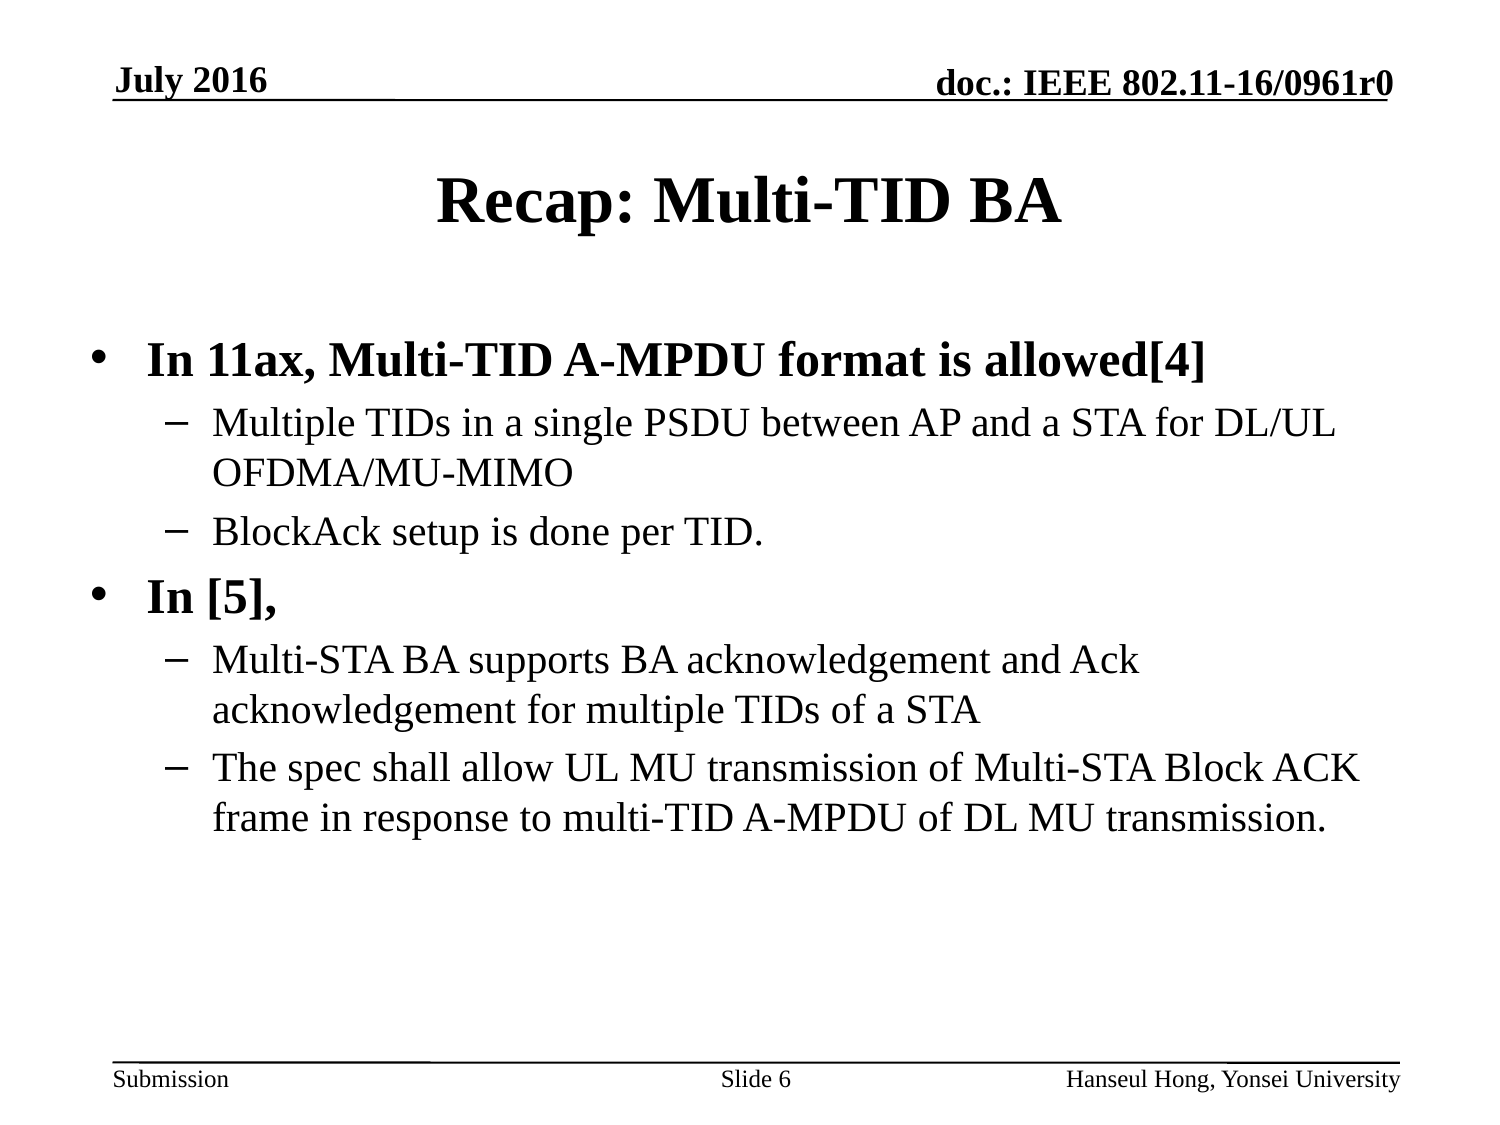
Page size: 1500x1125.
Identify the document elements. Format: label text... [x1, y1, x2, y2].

list In 11ax, Multi-TID A-MPDU format is allowed[4] Multiple TIDs in a single PSDU between AP and a STA for DL/UL OFDMA/MU-MIMO BlockAck setup is done per TID. In [5], Multi-STA BA supports BA acknowledgement and Ack acknowledgement for multiple TIDs of a STA The spec shall allow UL MU transmission of Multi-STA Block ACK frame in response to multi-TID A-MPDU of DL MU transmission. [74, 318, 1426, 1062]
title Recap: Multi-TID BA [74, 101, 1426, 290]
